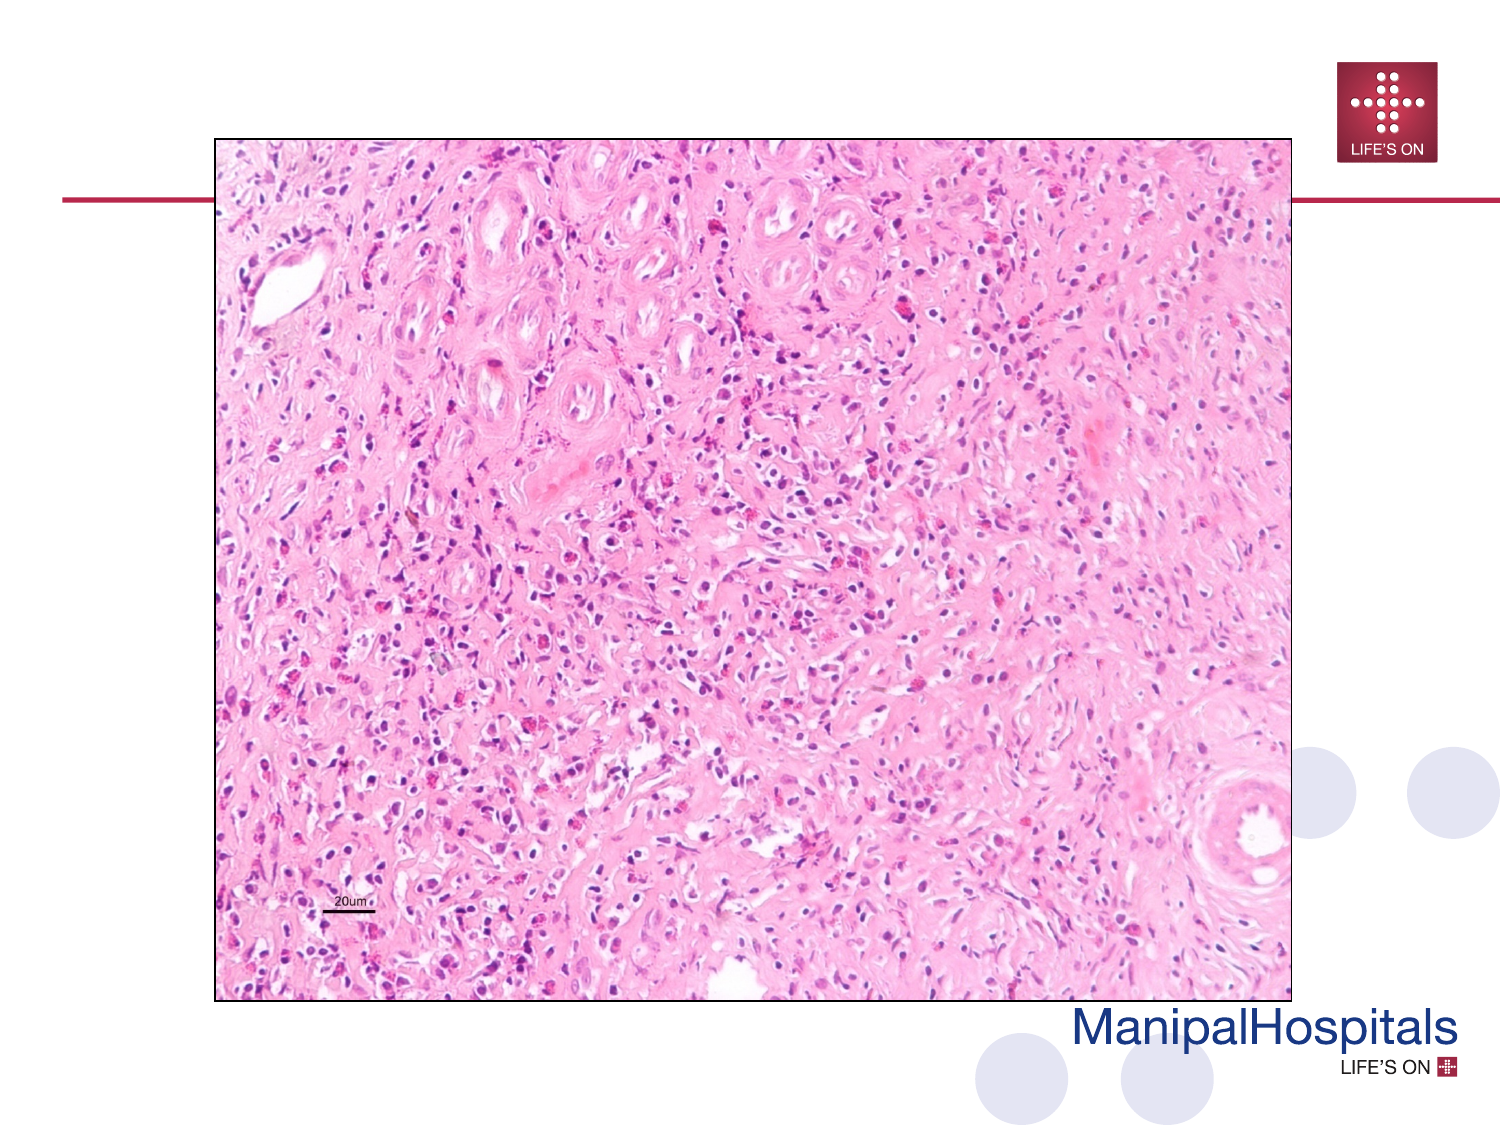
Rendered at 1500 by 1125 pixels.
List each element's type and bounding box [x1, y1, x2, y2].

picture [215, 139, 1291, 1001]
